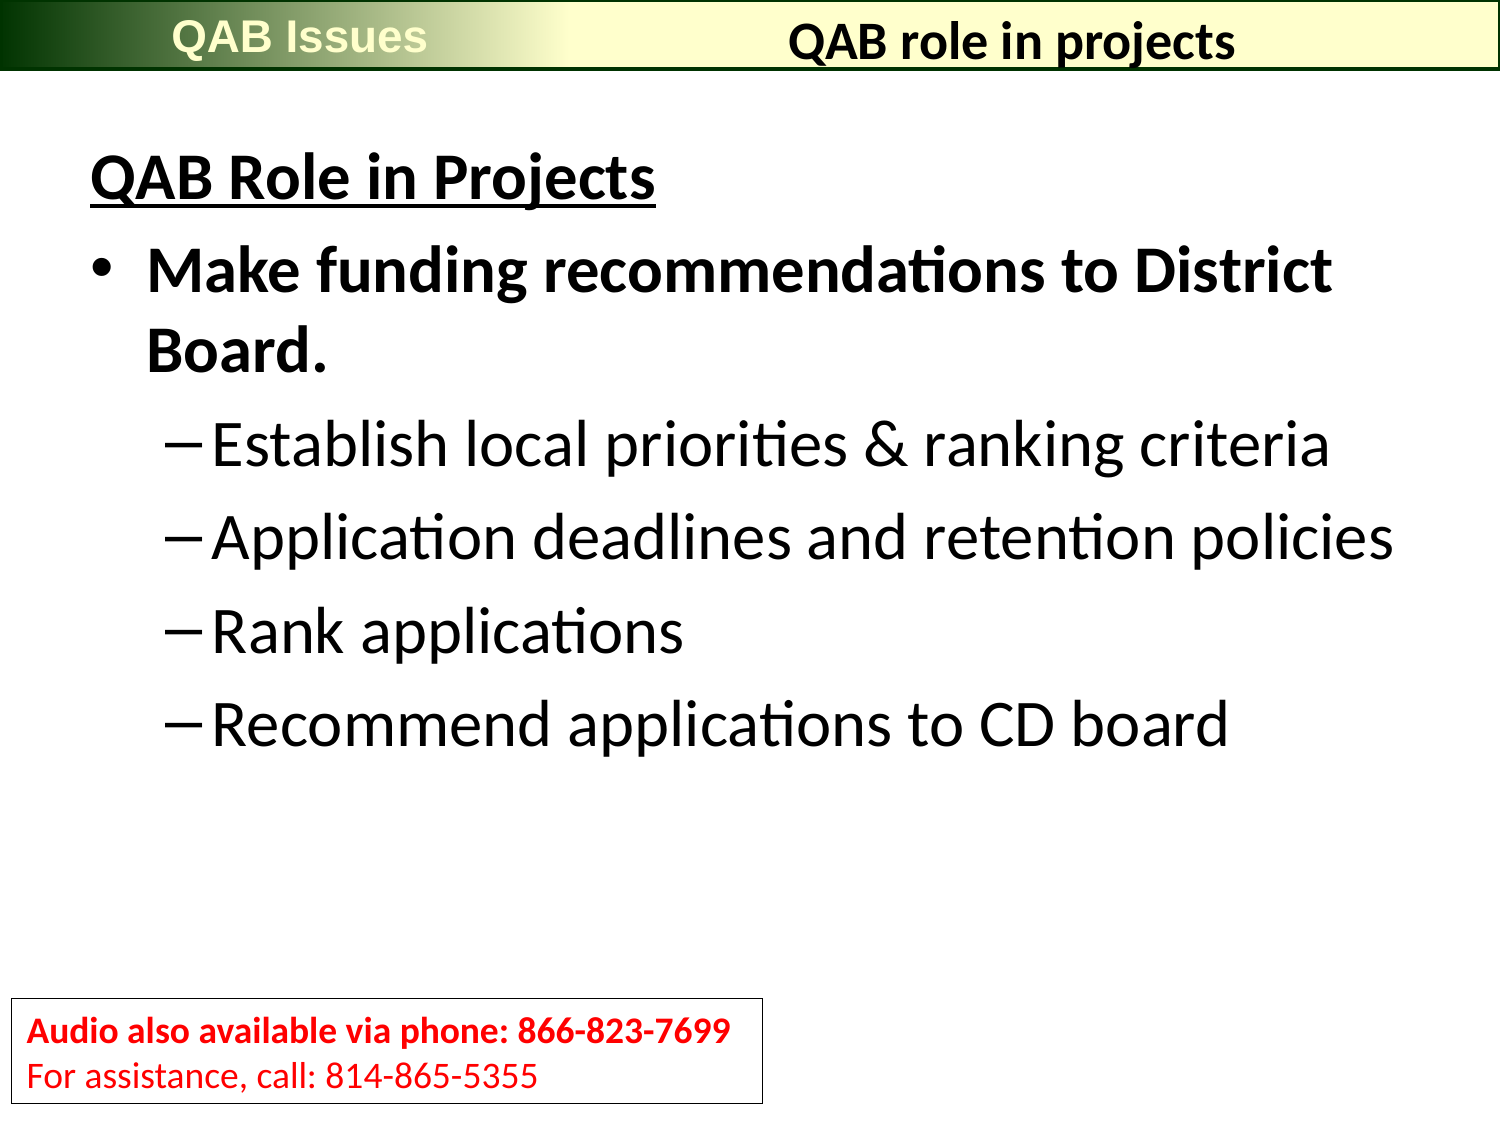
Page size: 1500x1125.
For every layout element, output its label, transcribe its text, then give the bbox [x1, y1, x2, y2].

subtitle QAB Role in Projects Make funding recommendations to District Board. Establish local priorities & ranking criteria Application deadlines and retention policies Rank applications Recommend applications to CD board [75, 125, 1425, 1075]
title QAB role in projects [525, 0, 1500, 75]
text_box Audio also available via phone: 866-823-7699 For assistance, call: 814-865-5355 [11, 998, 763, 1104]
text_box QAB Issues [0, 0, 600, 70]
